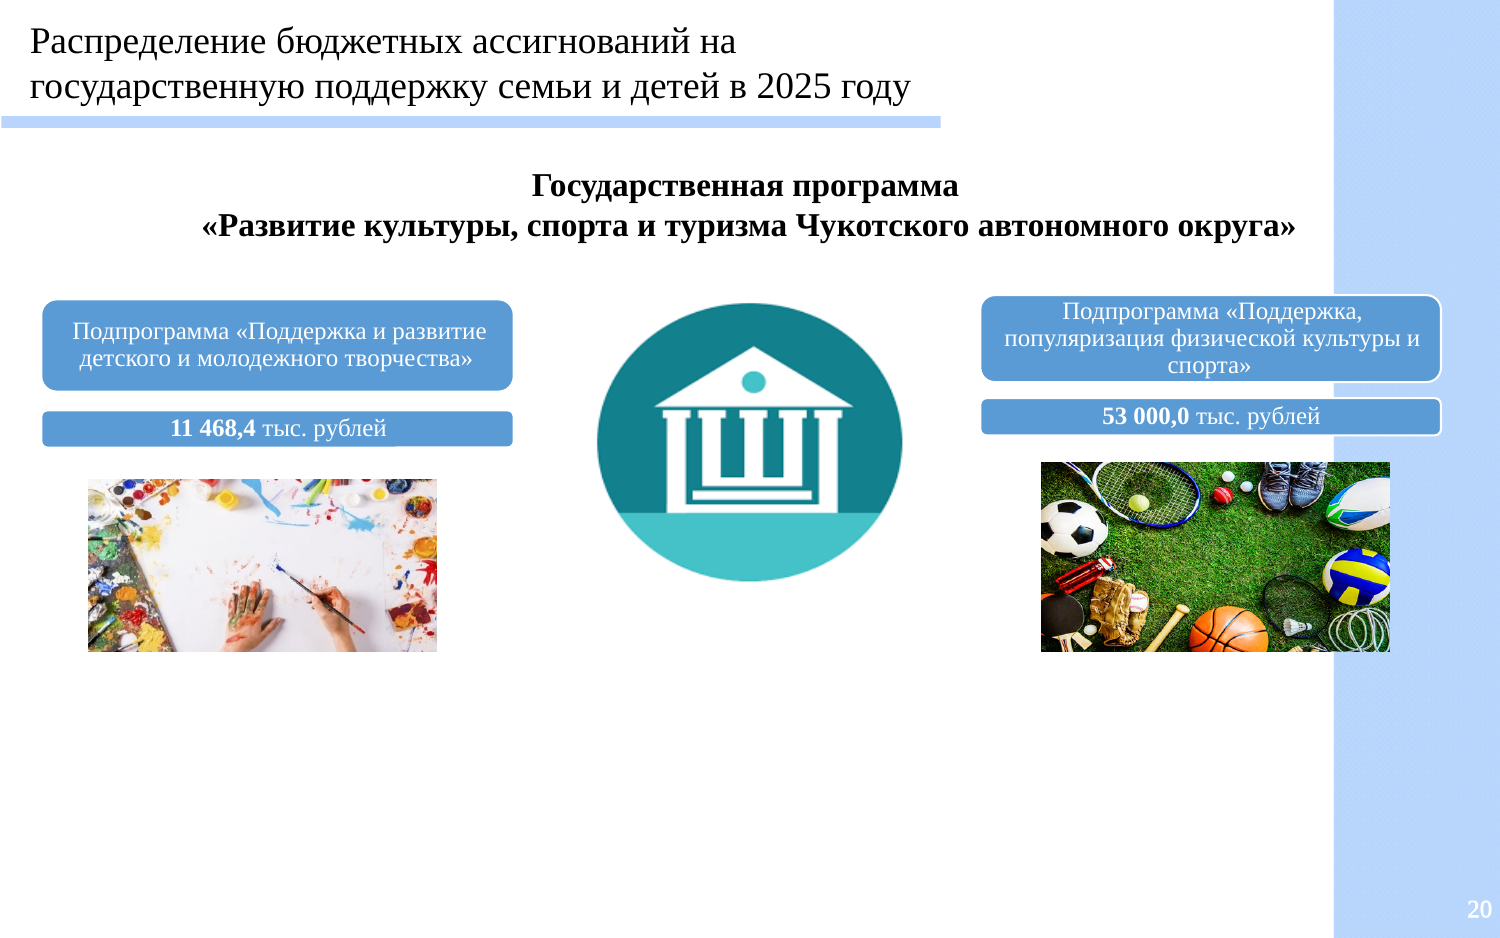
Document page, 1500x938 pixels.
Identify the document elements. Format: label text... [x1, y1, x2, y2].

text_box Распределение бюджетных ассигнований на государственную поддержку семьи и детей в 2025 году [14, 9, 941, 114]
text_box Государственная программа «Развитие культуры, спорта и туризма Чукотского автономного округа» [0, 156, 1500, 251]
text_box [41, 252, 514, 512]
text_box 20 [1169, 882, 1500, 933]
picture [0, 0, 1500, 156]
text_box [980, 242, 1441, 503]
text_box [0, 115, 942, 129]
picture [0, 251, 1500, 938]
